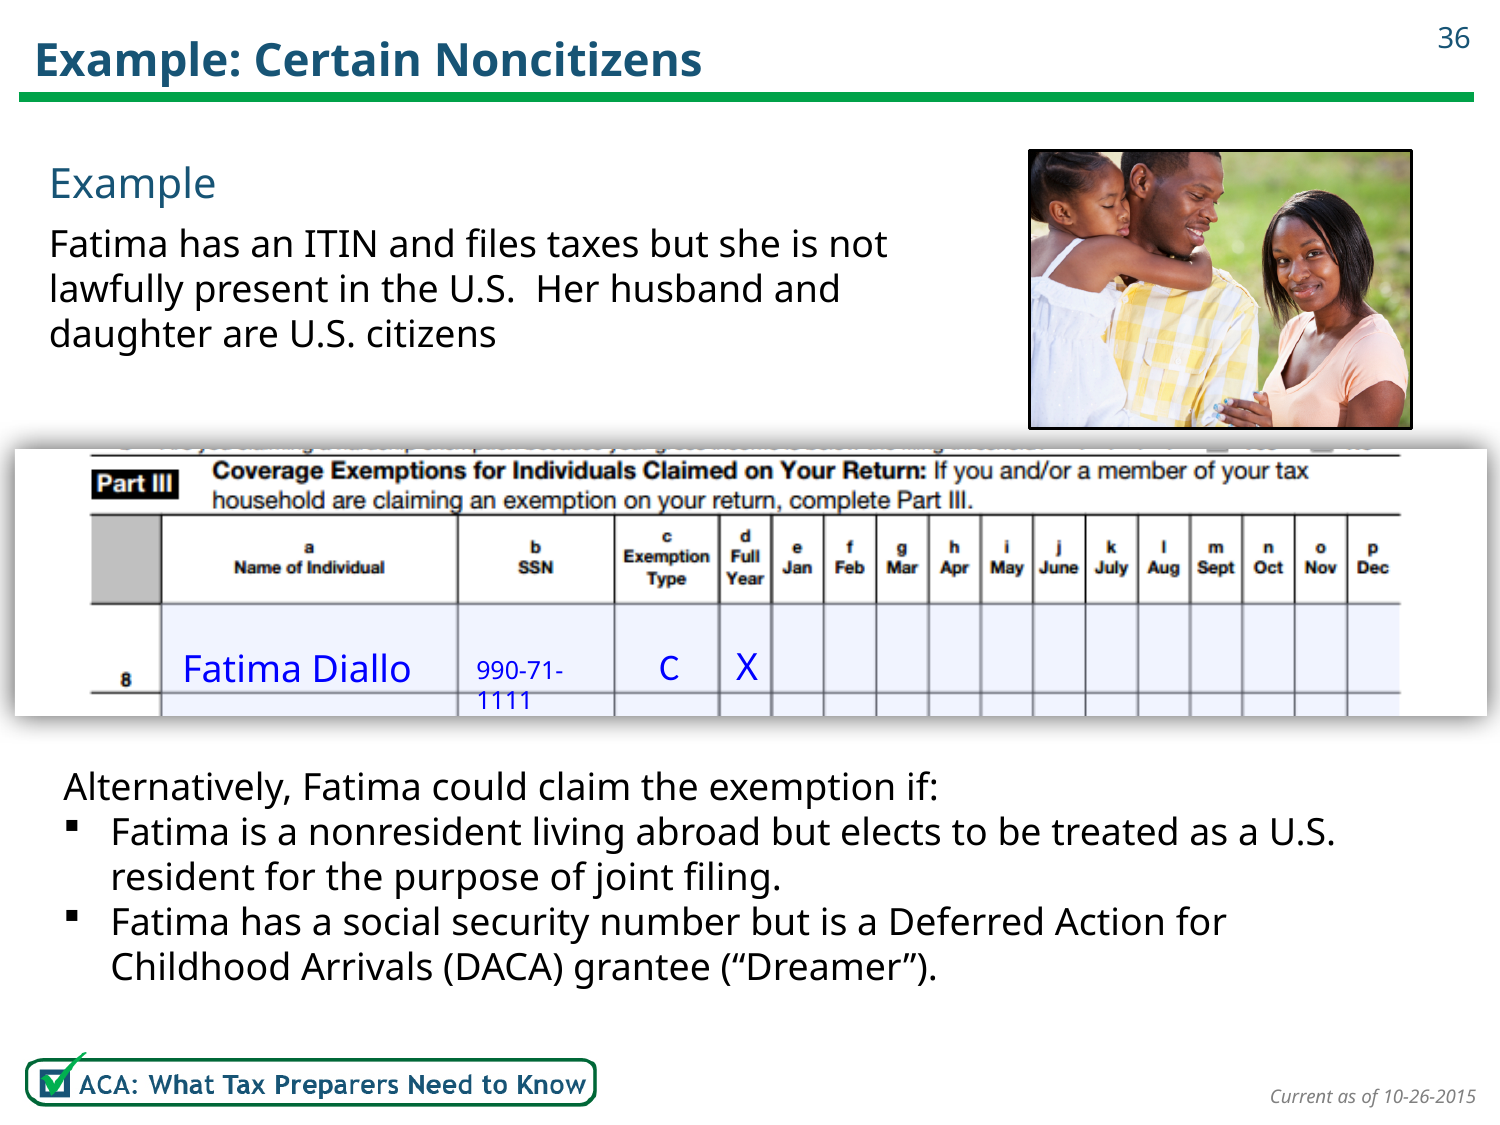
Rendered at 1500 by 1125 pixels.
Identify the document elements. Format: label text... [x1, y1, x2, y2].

picture [0, 0, 1500, 1125]
title Example: Certain Noncitizens [18, 16, 1369, 101]
text_box Example Fatima has an ITIN and files taxes but she is not lawfully present in the U.S. Her husband and daughter are U.S. citizens [34, 149, 1024, 363]
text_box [14, 449, 1500, 716]
text_box Alternatively, Fatima could claim the exemption if: Fatima is a nonresident living abroad but elects to be treated as a U.S. resident for the purpose of joint filing. Fatima has a social security number but is a Deferred Action for Childhood Arrivals (DACA) grantee (“Dreamer”). [48, 755, 1418, 996]
slide_number 36 [1409, 9, 1486, 70]
